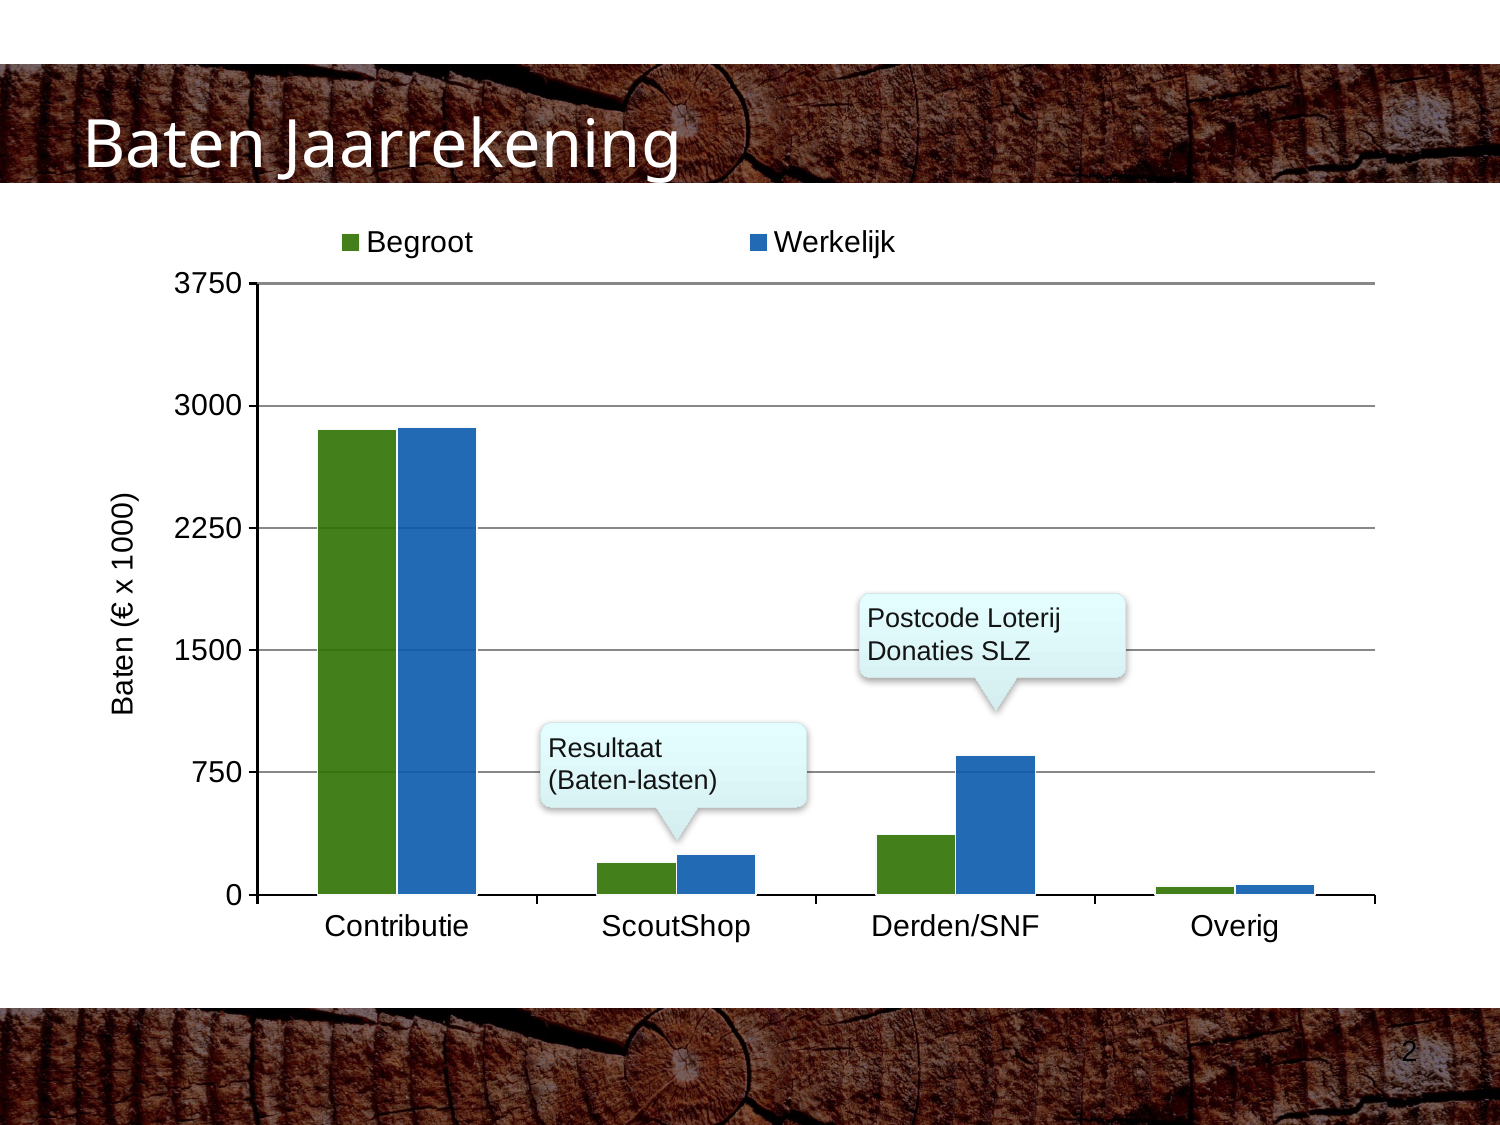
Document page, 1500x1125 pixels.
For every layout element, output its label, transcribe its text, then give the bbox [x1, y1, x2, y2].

picture [0, 1008, 1500, 1125]
chart [74, 216, 1382, 956]
title Baten Jaarrekening [74, 46, 1426, 235]
slide_number 2 [1074, 1023, 1426, 1073]
picture [0, 64, 74, 183]
picture [1426, 64, 1500, 183]
